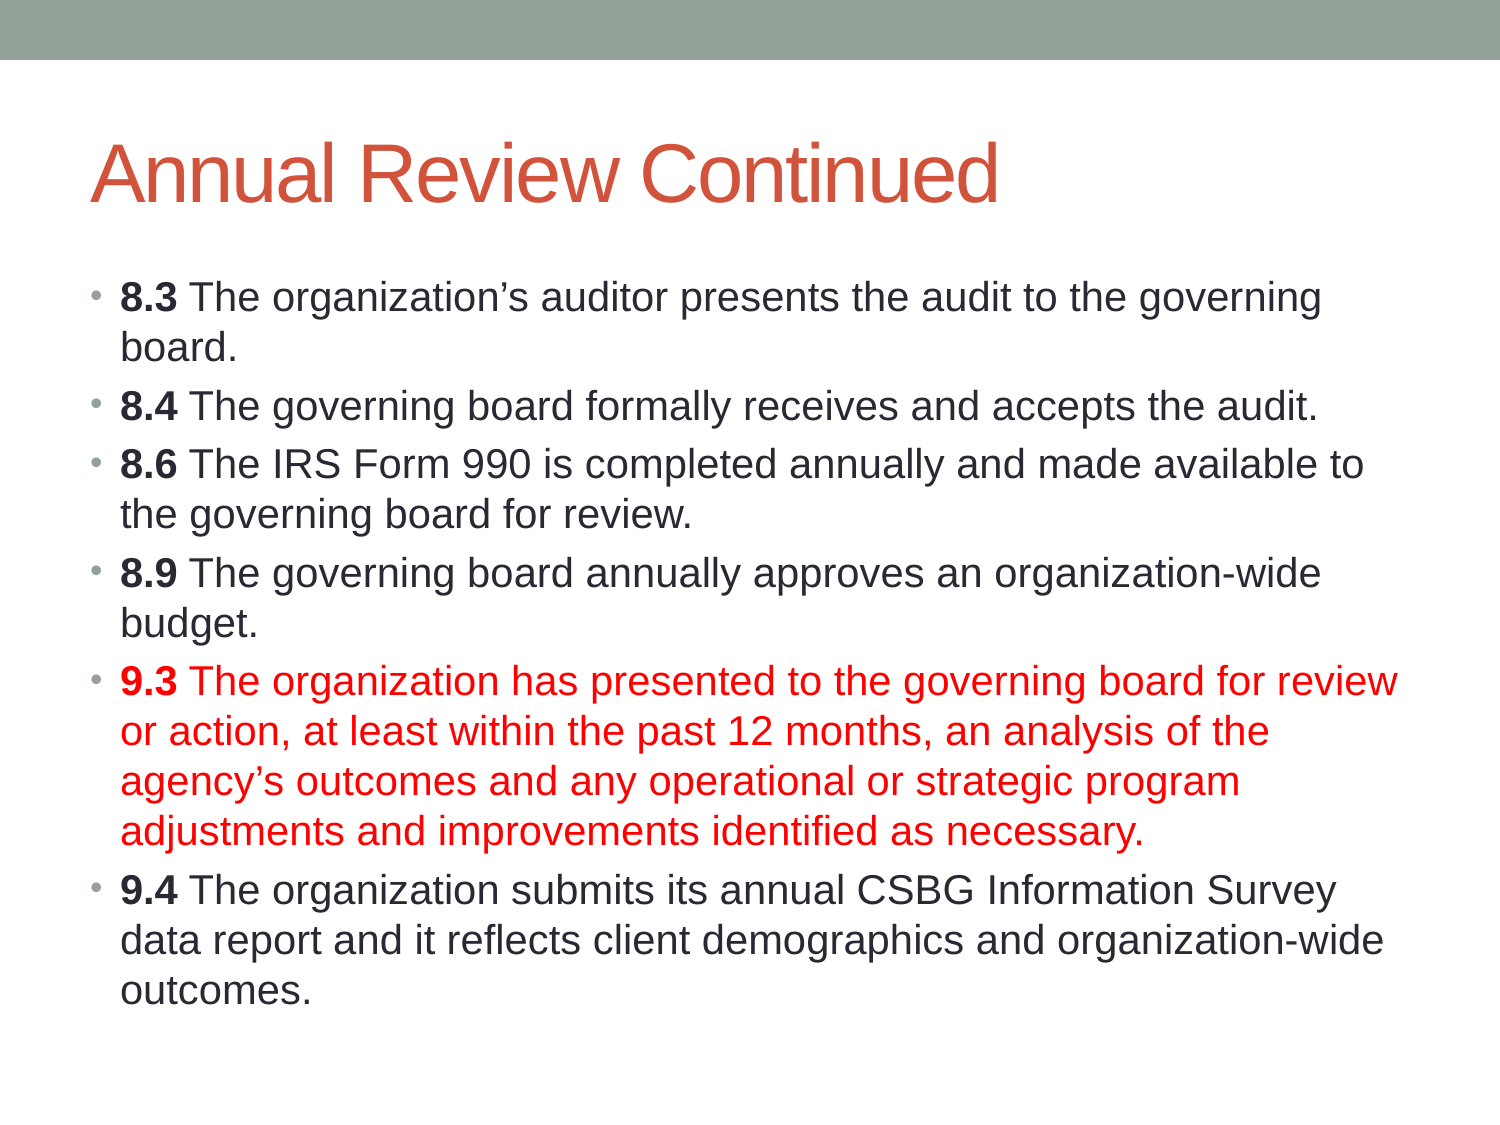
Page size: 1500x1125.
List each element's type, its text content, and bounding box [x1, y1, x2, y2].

title Annual Review Continued [75, 87, 1425, 250]
list 8.3 The organization’s auditor presents the audit to the governing board. 8.4 The governing board formally receives and accepts the audit. 8.6 The IRS Form 990 is completed annually and made available to the governing board for review. 8.9 The governing board annually approves an organization-wide budget. 9.3 The organization has presented to the governing board for review or action, at least within the past 12 months, an analysis of the agency’s outcomes and any operational or strategic program adjustments and improvements identified as necessary. 9.4 The organization submits its annual CSBG Information Survey data report and it reflects client demographics and organization-wide outcomes. [75, 262, 1425, 1063]
